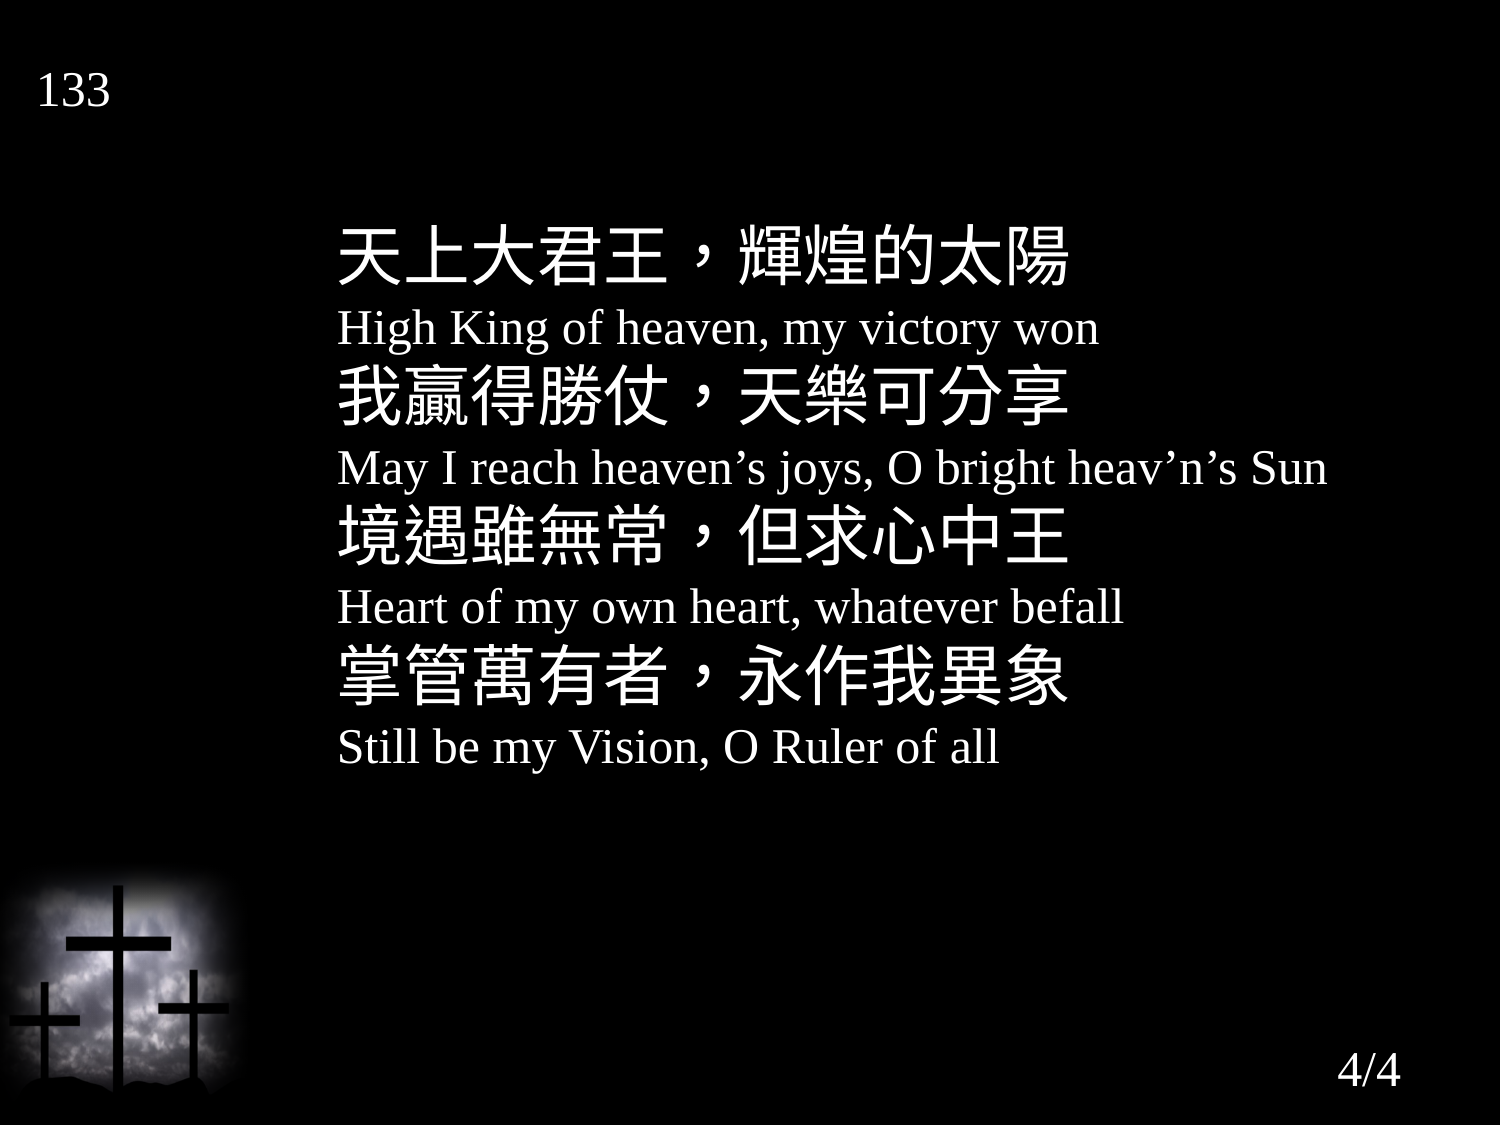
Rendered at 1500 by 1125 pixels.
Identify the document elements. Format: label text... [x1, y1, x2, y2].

text_box 133 [21, 49, 214, 124]
text_box 天上大君王，輝煌的太陽 High King of heaven, my victory won 我贏得勝仗，天樂可分享 May I reach heaven’s joys, O bright heav’n’s Sun 境遇雖無常，但求心中王 Heart of my own heart, whatever befall 掌管萬有者，永作我異象 Still be my Vision, O Ruler of all [322, 206, 1383, 782]
text_box 4/4 [1322, 1029, 1500, 1104]
picture [0, 856, 256, 1125]
